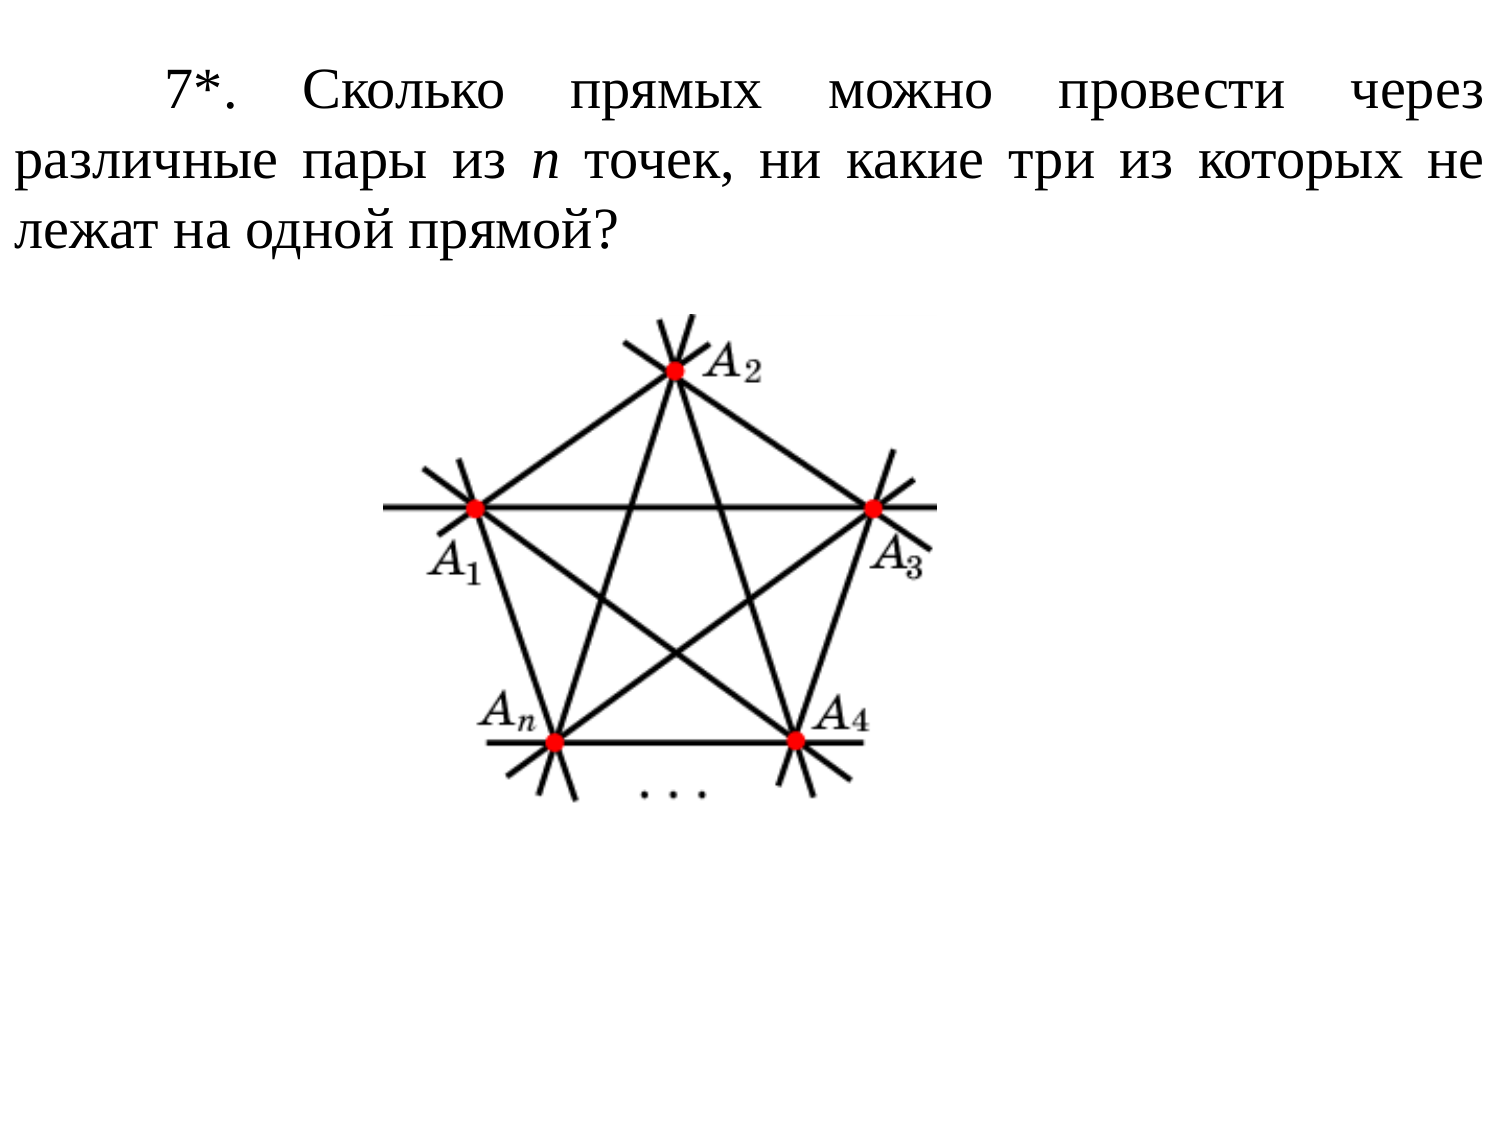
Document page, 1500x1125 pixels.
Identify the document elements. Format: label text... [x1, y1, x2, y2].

picture [383, 314, 937, 811]
text_box 7*. Сколько прямых можно провести через различные пары из n точек, ни какие три из которых не лежат на одной прямой? [0, 42, 1500, 268]
